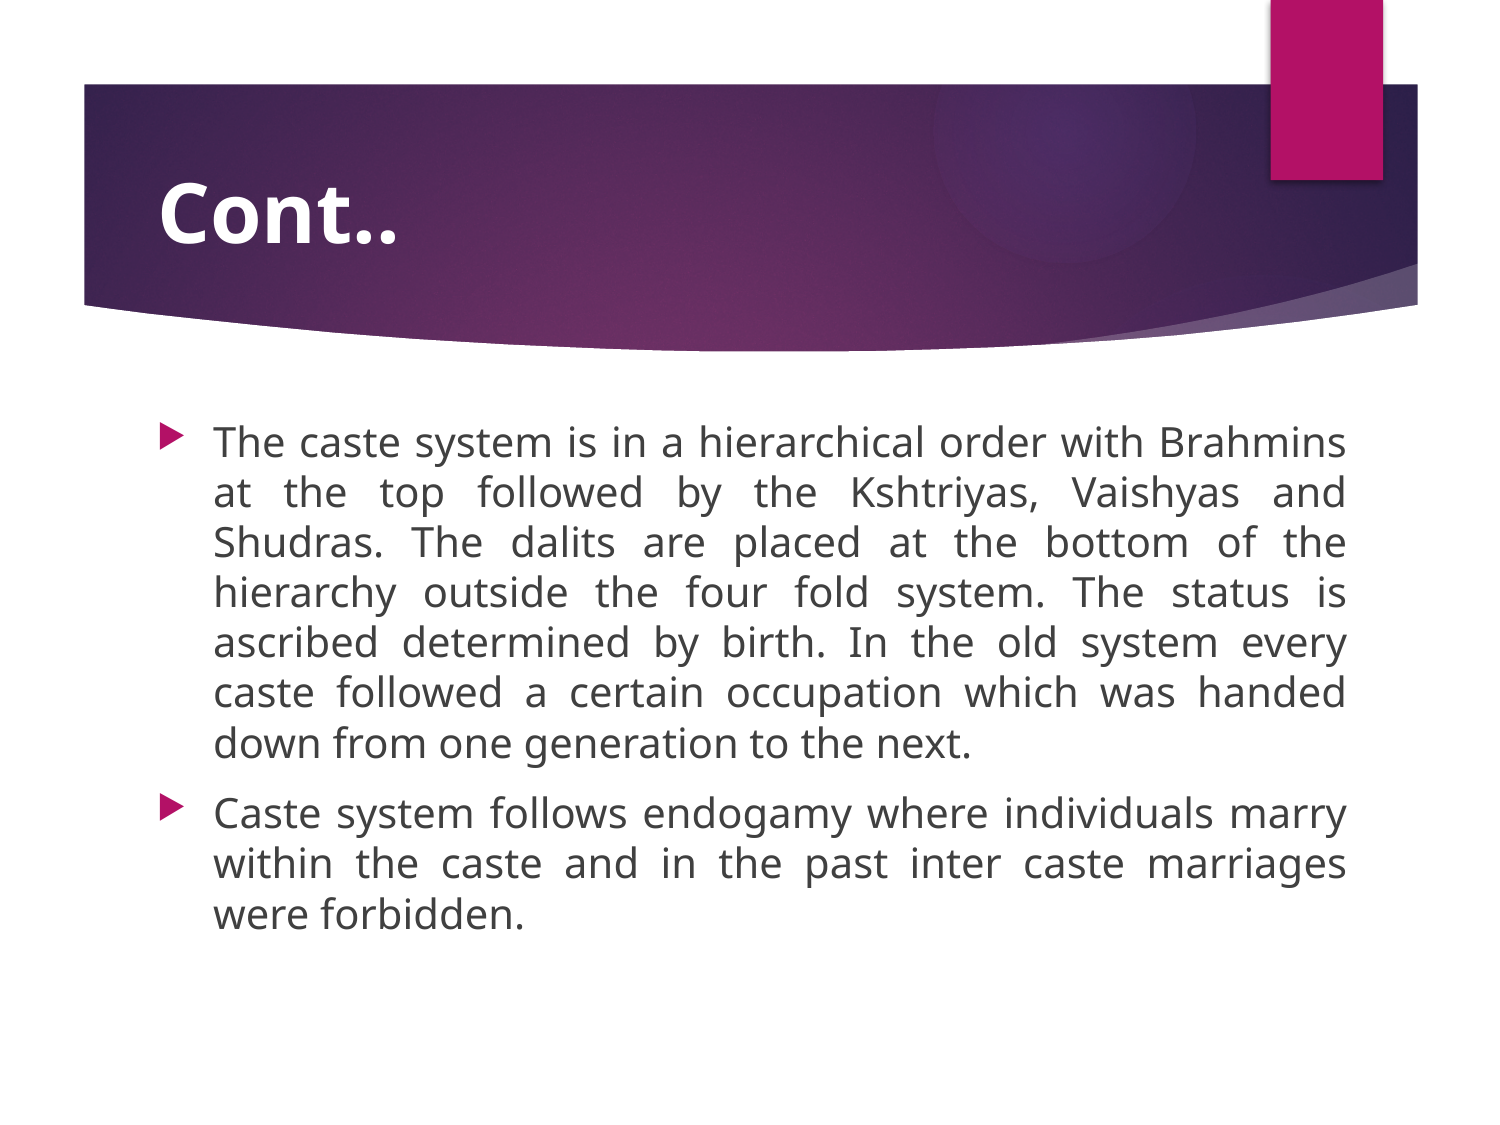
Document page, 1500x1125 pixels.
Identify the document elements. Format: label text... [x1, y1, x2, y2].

title Cont.. [142, 152, 1183, 269]
list The caste system is in a hierarchical order with Brahmins at the top followed by the Kshtriyas, Vaishyas and Shudras. The dalits are placed at the bottom of the hierarchy outside the four fold system. The status is ascribed determined by birth. In the old system every caste followed a certain occupation which was handed down from one generation to the next. Caste system follows endogamy where individuals marry within the caste and in the past inter caste marriages were forbidden. [141, 408, 1363, 988]
